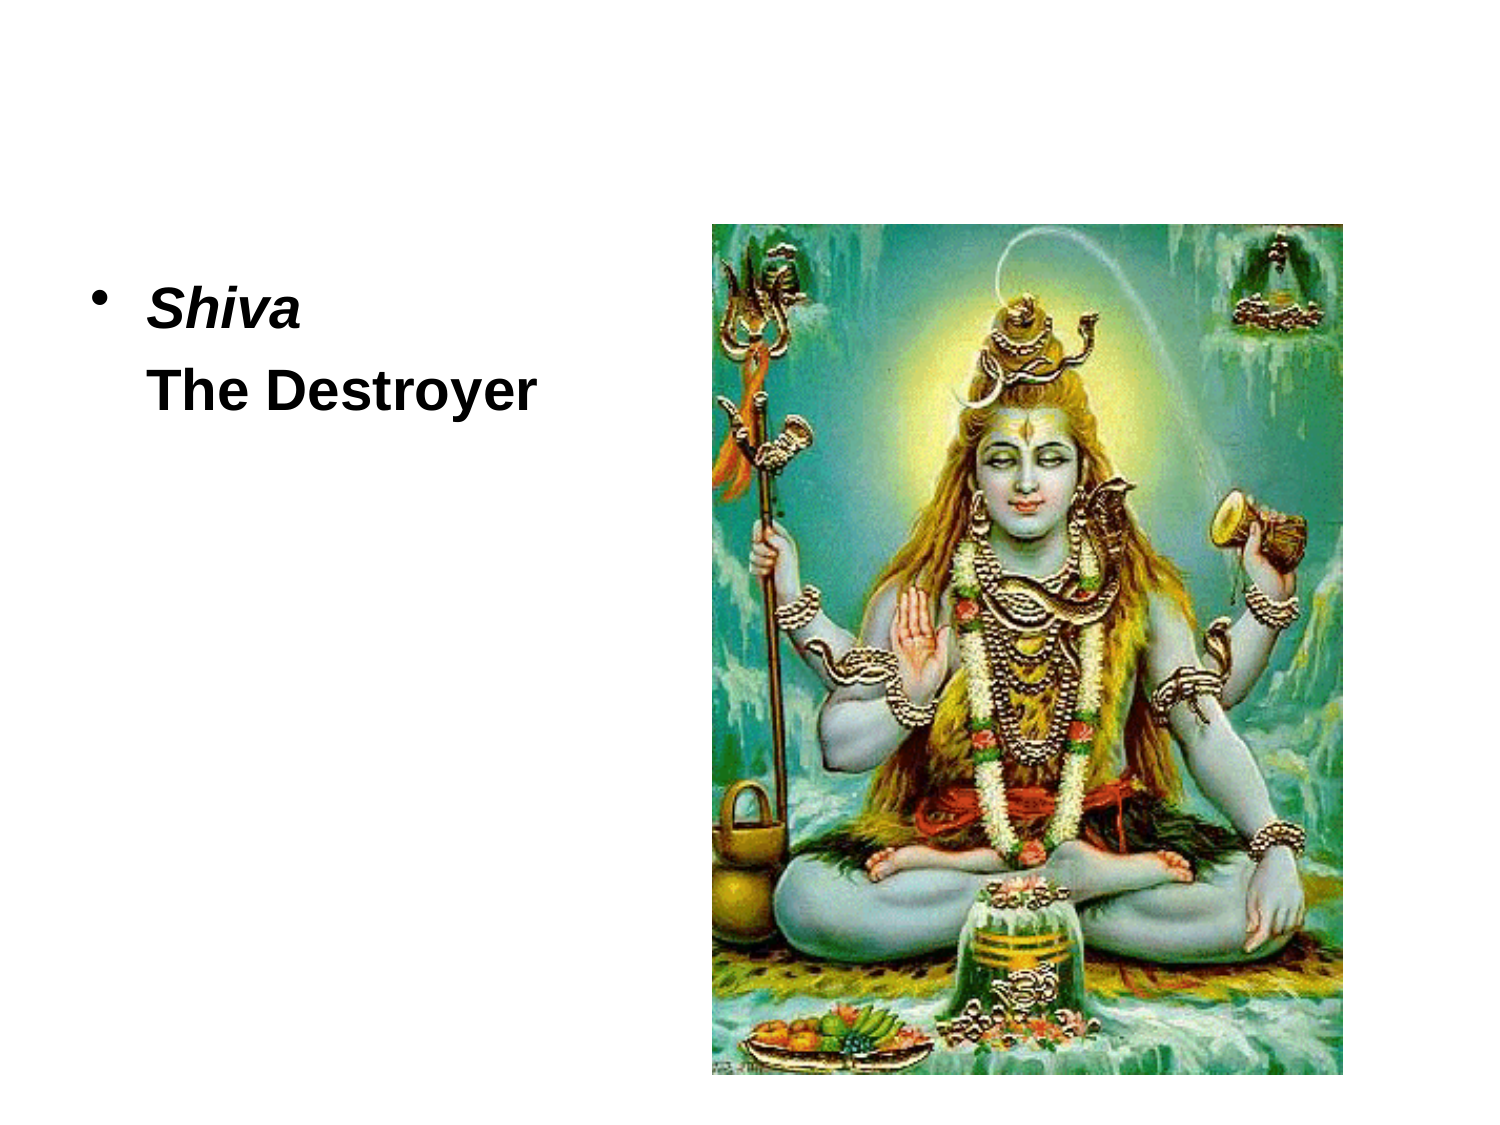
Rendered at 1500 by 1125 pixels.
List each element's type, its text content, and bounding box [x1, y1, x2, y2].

list Shiva The Destroyer [74, 262, 707, 1006]
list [712, 224, 1343, 1076]
